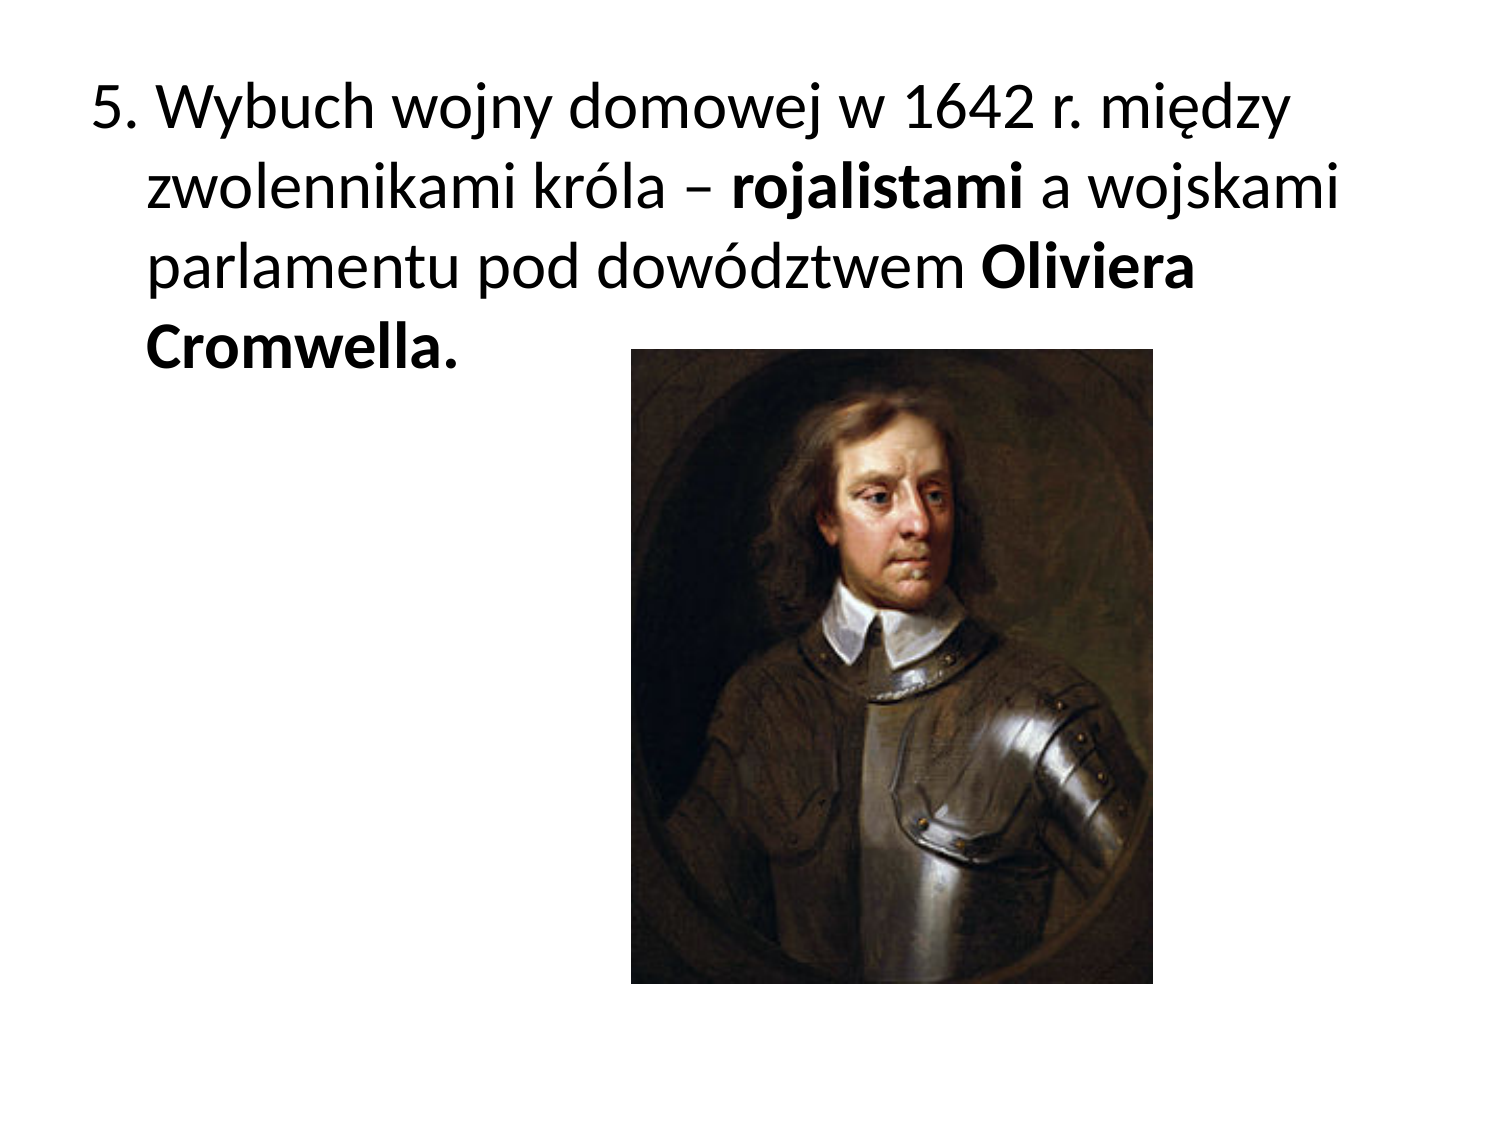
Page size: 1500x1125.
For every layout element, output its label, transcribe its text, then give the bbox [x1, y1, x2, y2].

list 5. Wybuch wojny domowej w 1642 r. między zwolennikami króla – rojalistami a wojskami parlamentu pod dowództwem Oliviera Cromwella. [75, 54, 1425, 1005]
picture [631, 349, 1153, 984]
